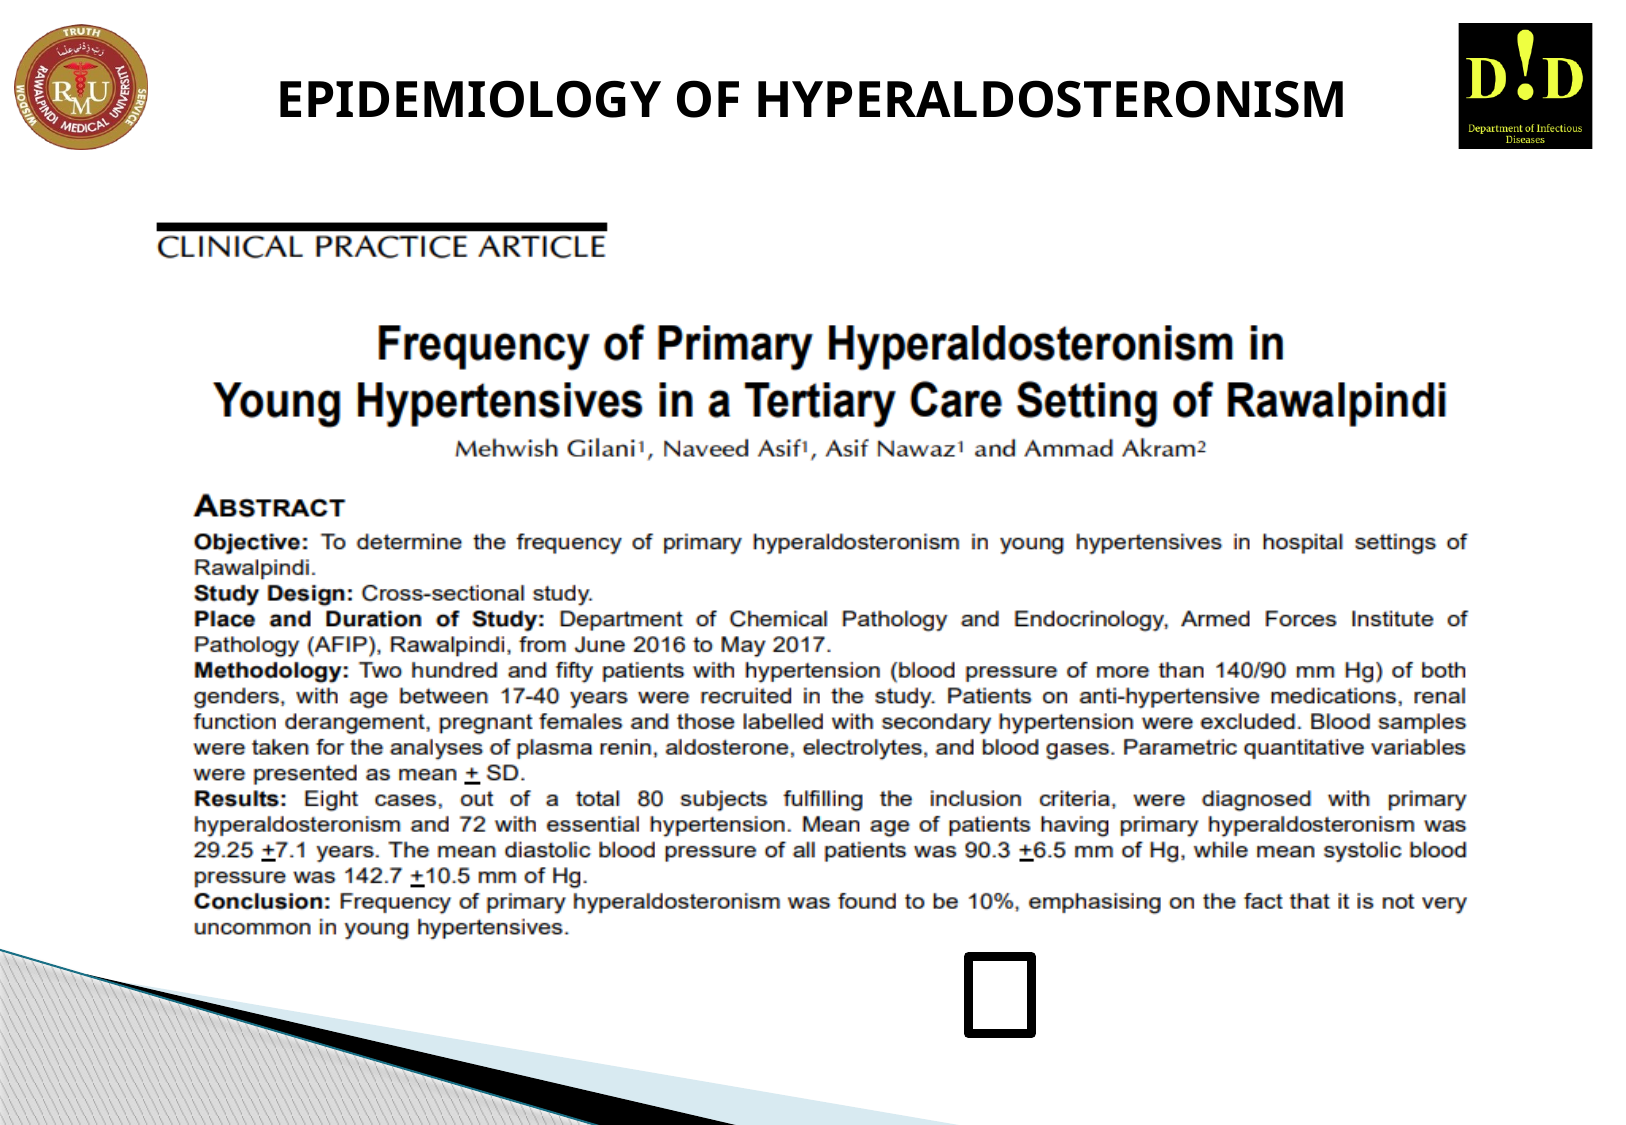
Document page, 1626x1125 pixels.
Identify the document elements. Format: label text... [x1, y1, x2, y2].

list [137, 200, 1541, 946]
text_box [964, 957, 1036, 1038]
picture [14, 24, 148, 150]
picture [1458, 23, 1593, 149]
title EPIDEMIOLOGY OF HYPERALDOSTERONISM [154, 60, 1452, 150]
